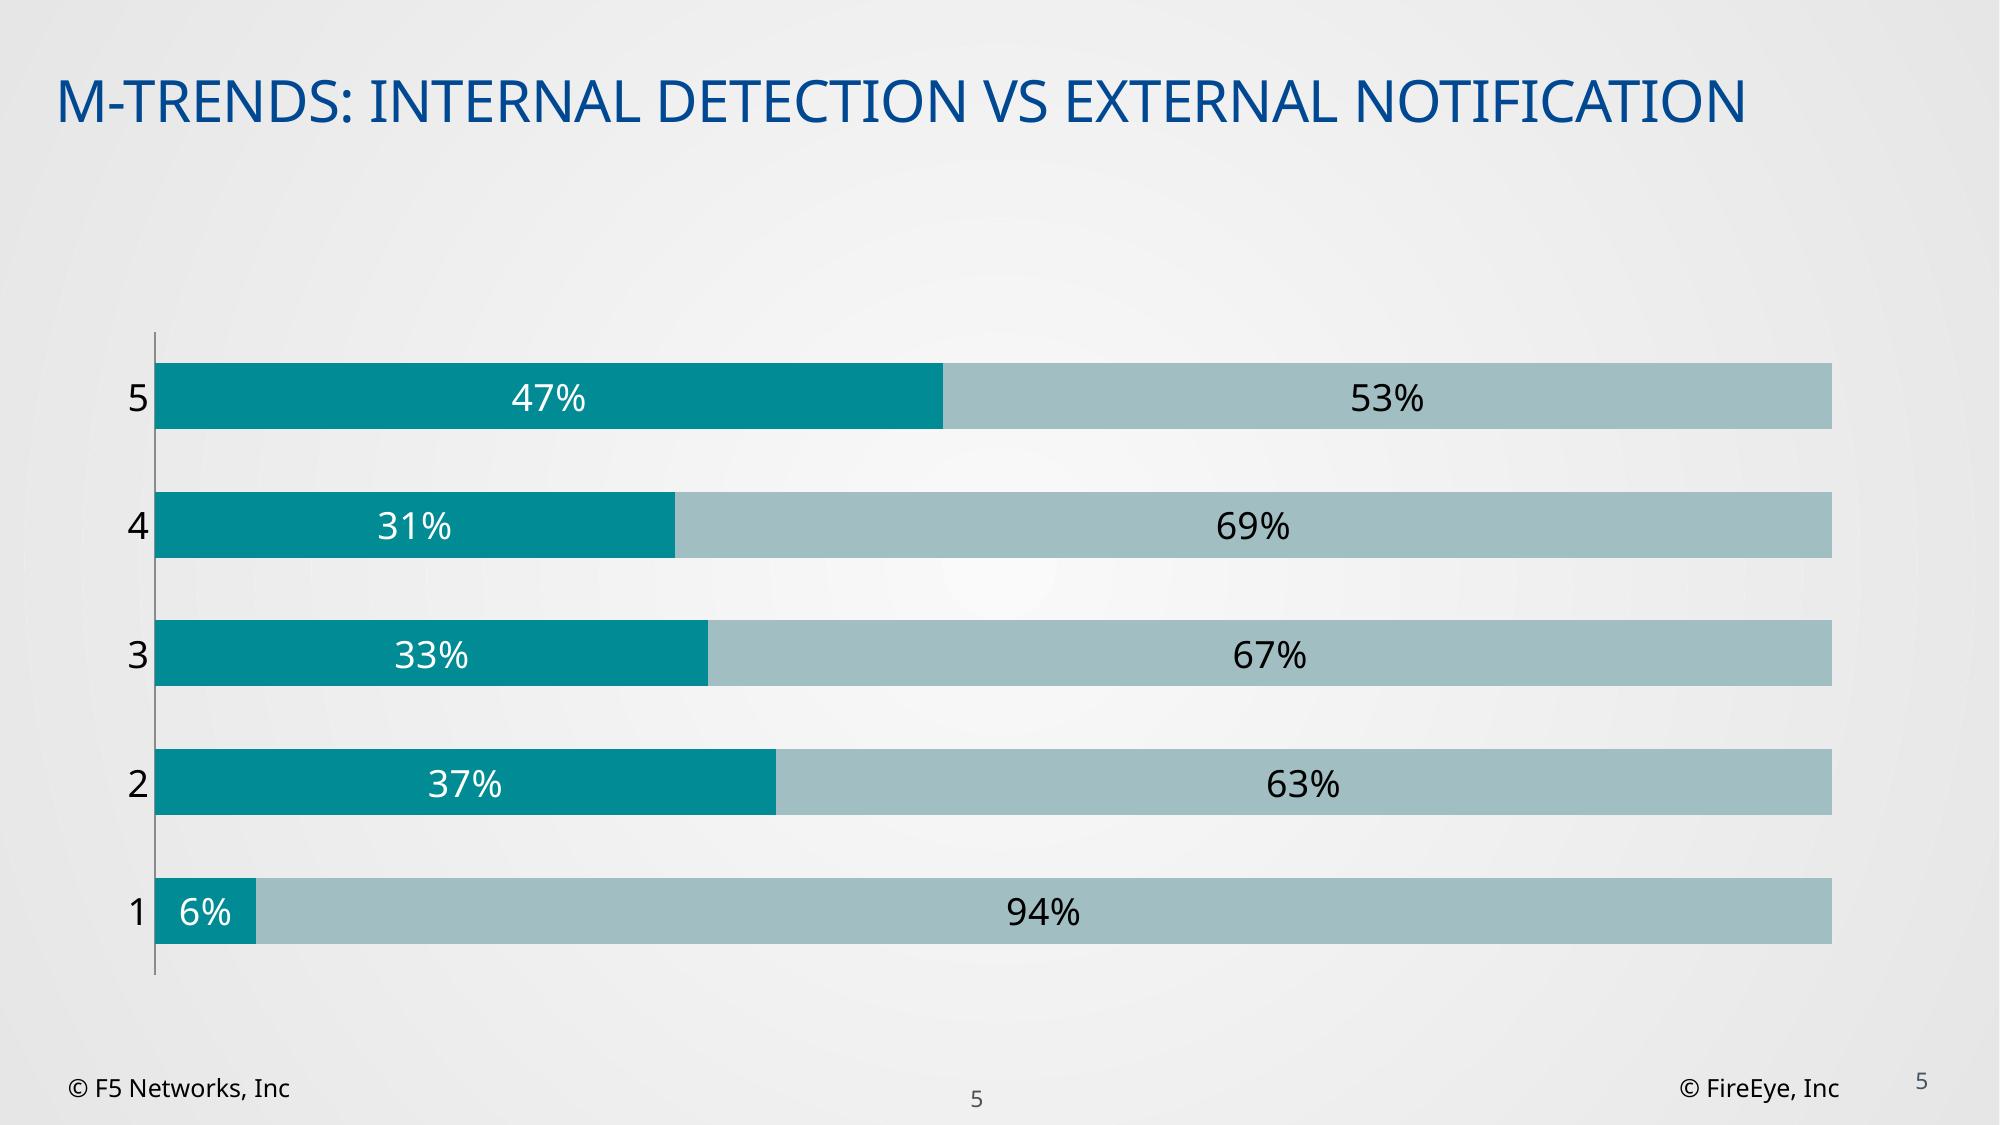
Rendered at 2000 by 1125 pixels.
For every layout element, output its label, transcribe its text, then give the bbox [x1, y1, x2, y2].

chart [91, 318, 1868, 989]
text_box M-TRENDS: INTERNAL DETECTION VS EXTERNAL NOTIFICATION [41, 0, 1863, 263]
text_box 5 [1915, 1064, 1966, 1099]
